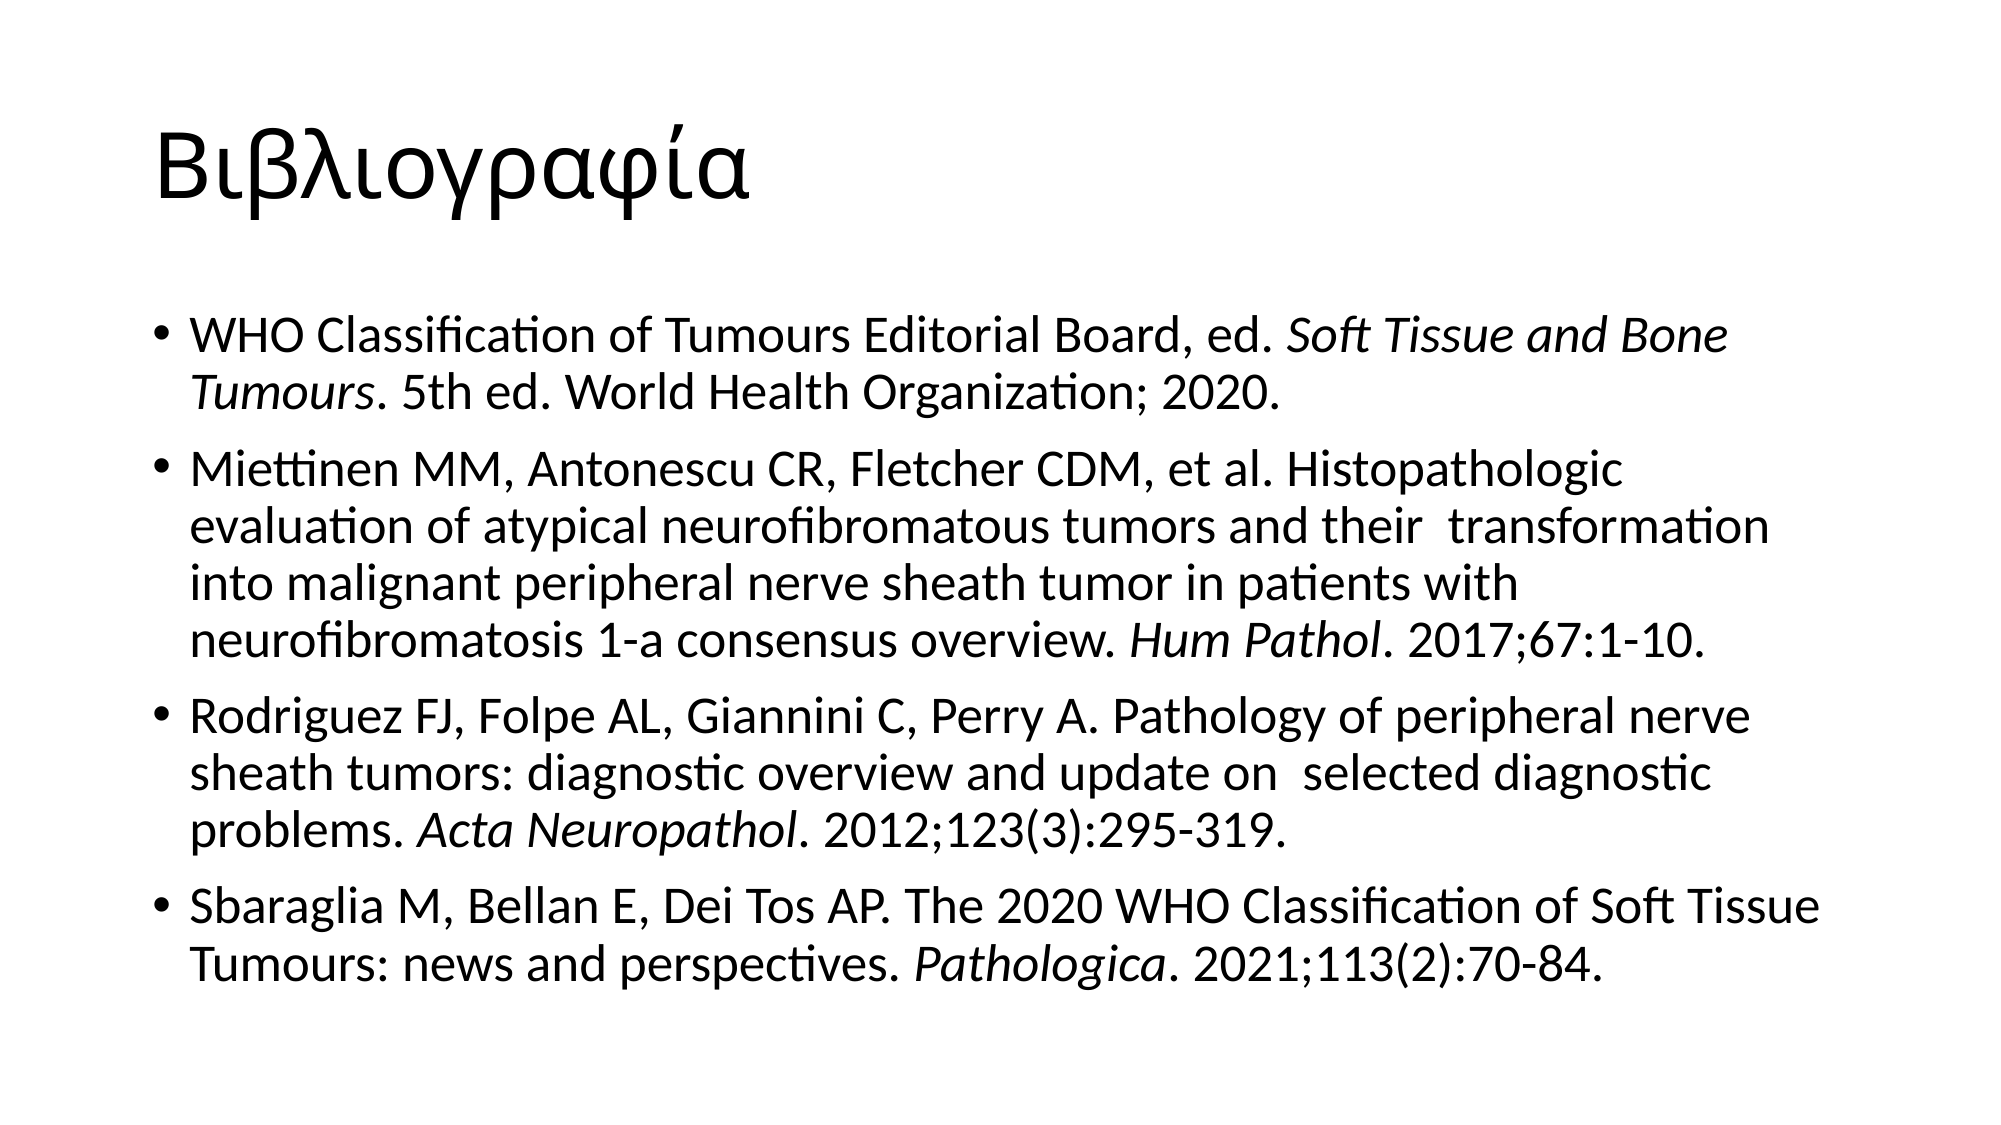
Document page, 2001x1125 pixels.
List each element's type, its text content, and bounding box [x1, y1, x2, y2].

title Βιβλιογραφία [137, 59, 1863, 278]
list WHO Classification of Tumours Editorial Board, ed. Soft Tissue and Bone Tumours. 5th ed. World Health Organization; 2020. Miettinen MM, Antonescu CR, Fletcher CDM, et al. Histopathologic evaluation of atypical neurofibromatous tumors and their transformation into malignant peripheral nerve sheath tumor in patients with neurofibromatosis 1-a consensus overview. Hum Pathol. 2017;67:1-10. Rodriguez FJ, Folpe AL, Giannini C, Perry A. Pathology of peripheral nerve sheath tumors: diagnostic overview and update on selected diagnostic problems. Acta Neuropathol. 2012;123(3):295-319. Sbaraglia M, Bellan E, Dei Tos AP. The 2020 WHO Classification of Soft Tissue Tumours: news and perspectives. Pathologica. 2021;113(2):70-84. [137, 299, 1863, 1014]
